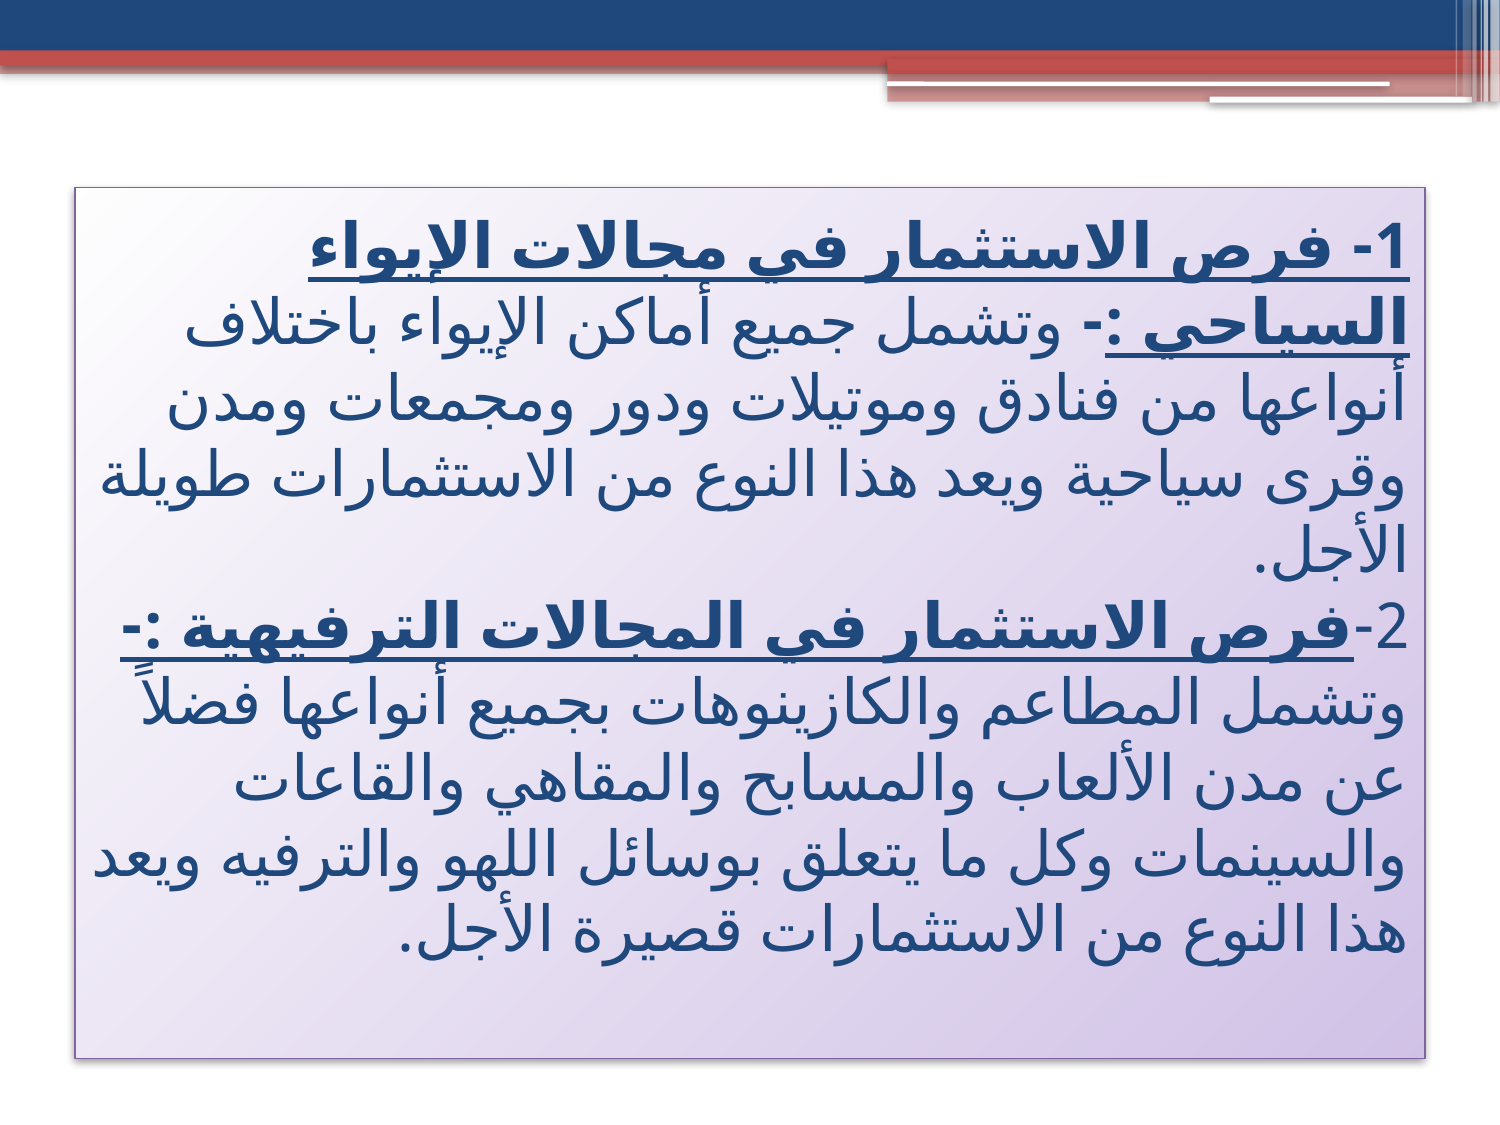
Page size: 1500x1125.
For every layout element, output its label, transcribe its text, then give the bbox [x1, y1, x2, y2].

title 1- فرص الاستثمار في مجالات الإيواء السياحي :- وتشمل جميع أماكن الإيواء باختلاف أنواعها من فنادق وموتيلات ودور ومجمعات ومدن وقرى سياحية ويعد هذا النوع من الاستثمارات طويلة الأجل. 2-فرص الاستثمار في المجالات الترفيهية :- وتشمل المطاعم والكازينوهات بجميع أنواعها فضلاً عن مدن الألعاب والمسابح والمقاهي والقاعات والسينمات وكل ما يتعلق بوسائل اللهو والترفيه ويعد هذا النوع من الاستثمارات قصيرة الأجل. [74, 187, 1426, 1059]
